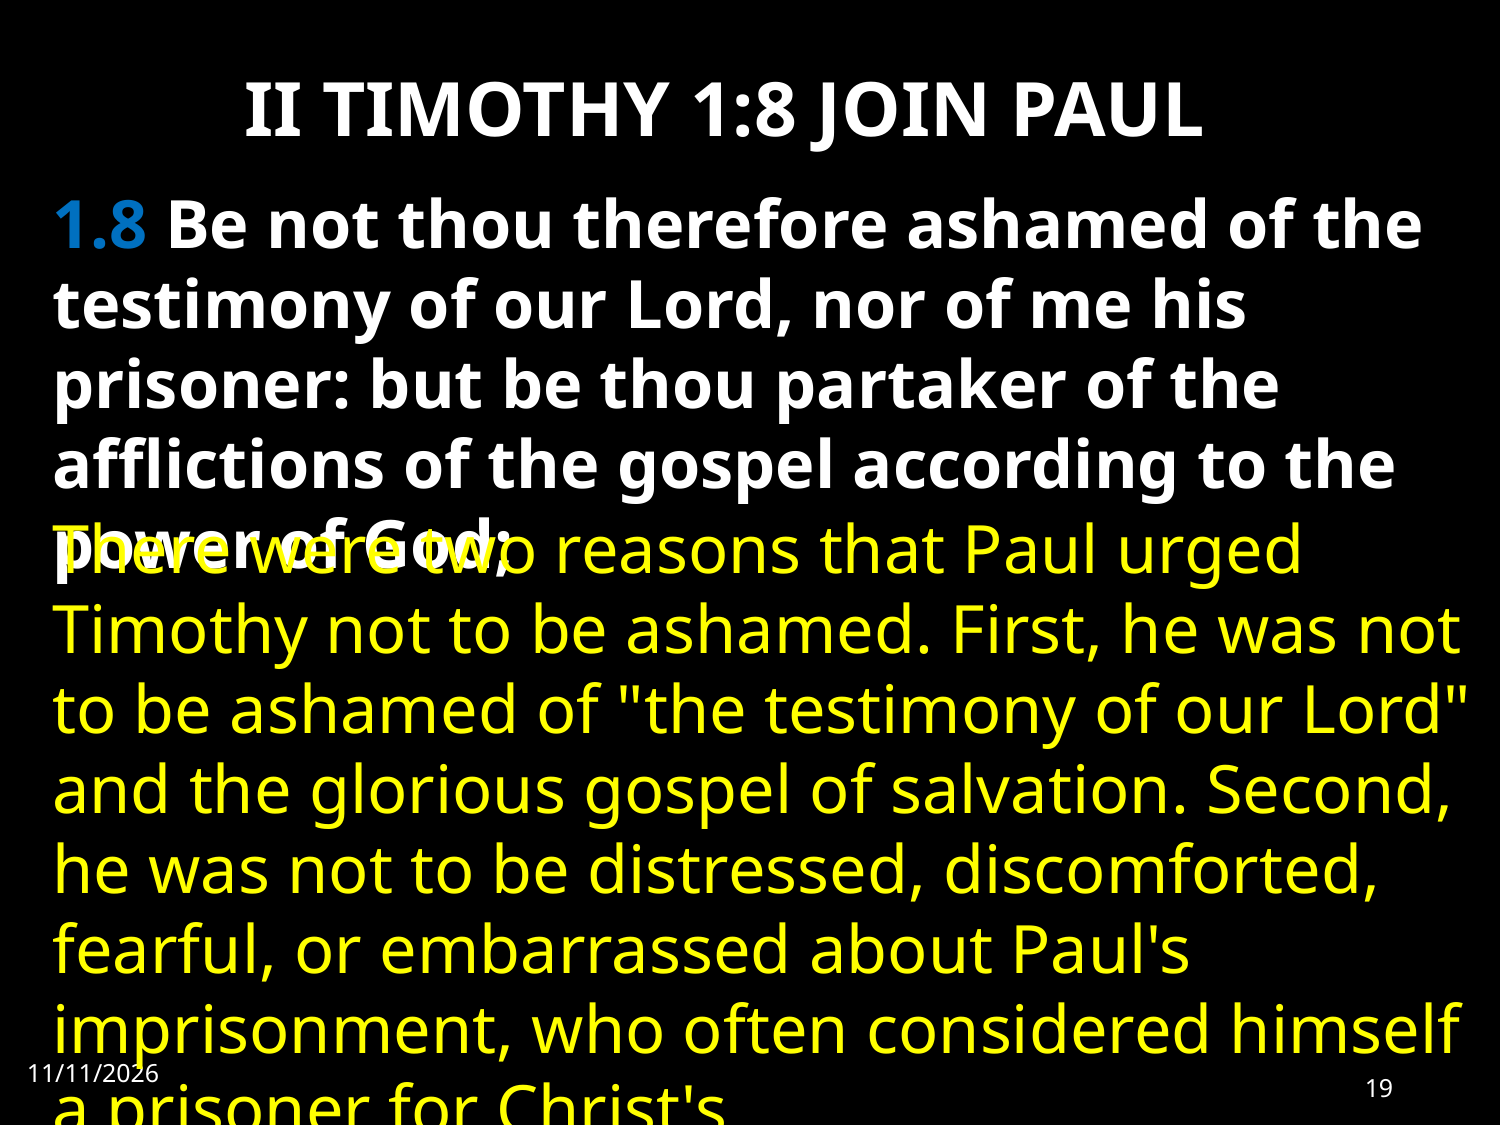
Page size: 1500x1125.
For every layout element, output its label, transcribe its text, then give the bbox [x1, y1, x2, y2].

text_box There were two reasons that Paul urged Timothy not to be ashamed. First, he was not to be ashamed of "the testimony of our Lord" and the glorious gospel of salvation. Second, he was not to be distressed, discomforted, fearful, or embarrassed about Paul's imprisonment, who often considered himself a prisoner for Christ's [37, 499, 1500, 1125]
text_box 8/22/2022 [12, 1049, 37, 1099]
title II TIMOTHY 1:8 JOIN PAUL [75, 37, 1375, 174]
text_box 1.8 Be not thou therefore ashamed of the testimony of our Lord, nor of me his prisoner: but be thou partaker of the afflictions of the gospel according to the power of God; [37, 174, 1500, 499]
